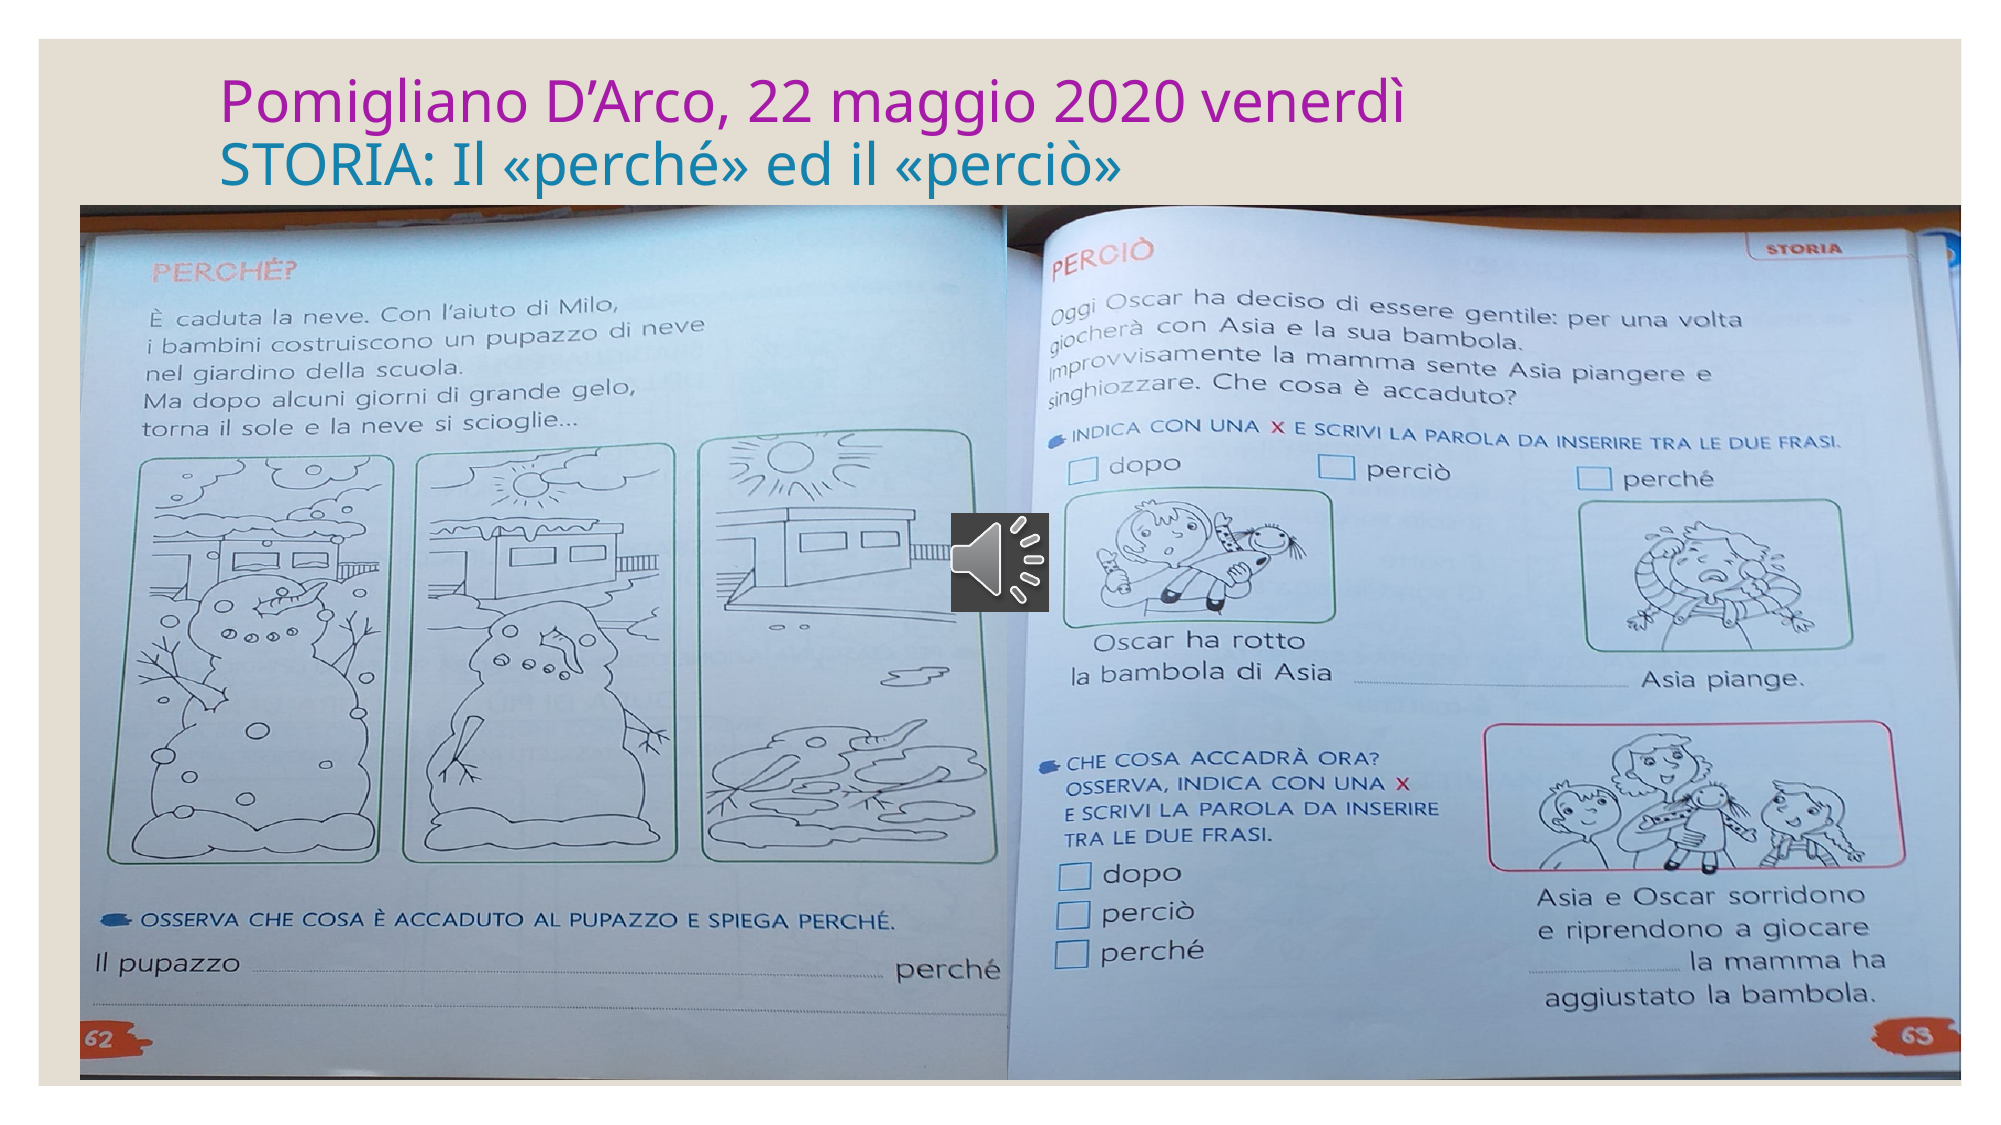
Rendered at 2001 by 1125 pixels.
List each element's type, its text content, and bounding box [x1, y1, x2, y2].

title Pomigliano D’Arco, 22 maggio 2020 venerdì STORIA: Il «perché» ed il «perciò» [204, 23, 1895, 201]
picture [80, 205, 1961, 1080]
